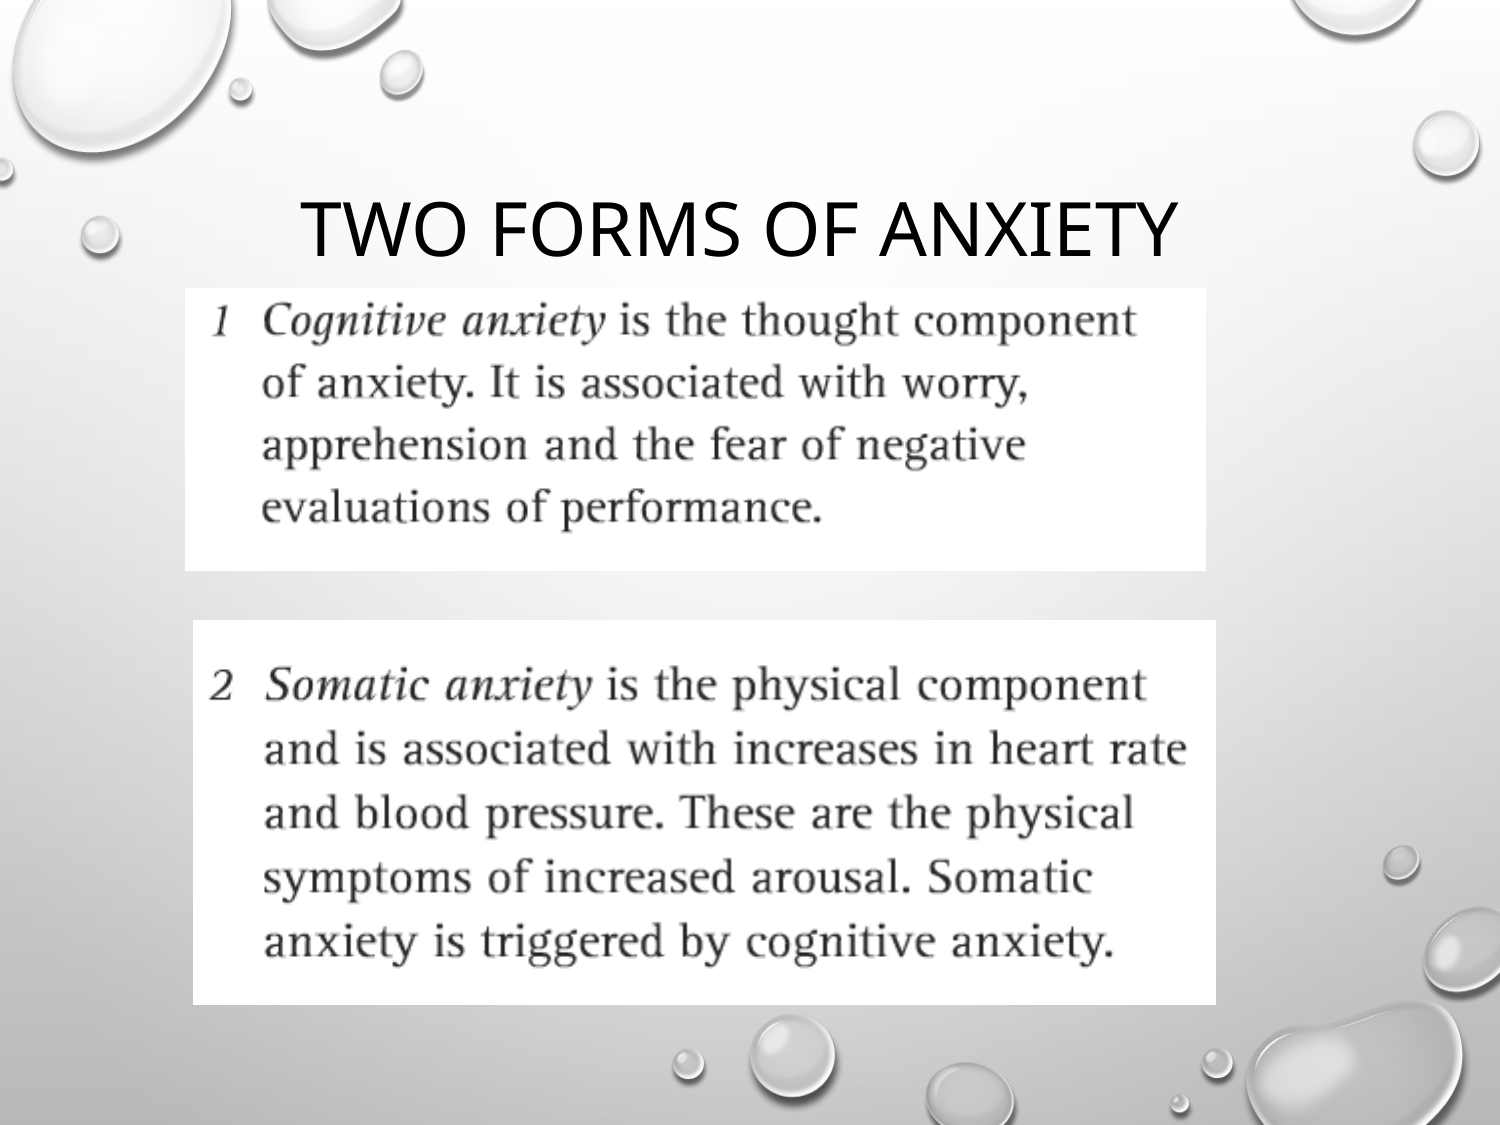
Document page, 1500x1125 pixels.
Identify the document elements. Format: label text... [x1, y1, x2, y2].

picture [0, 0, 1500, 1125]
title Two Forms of Anxiety [112, 101, 1388, 364]
